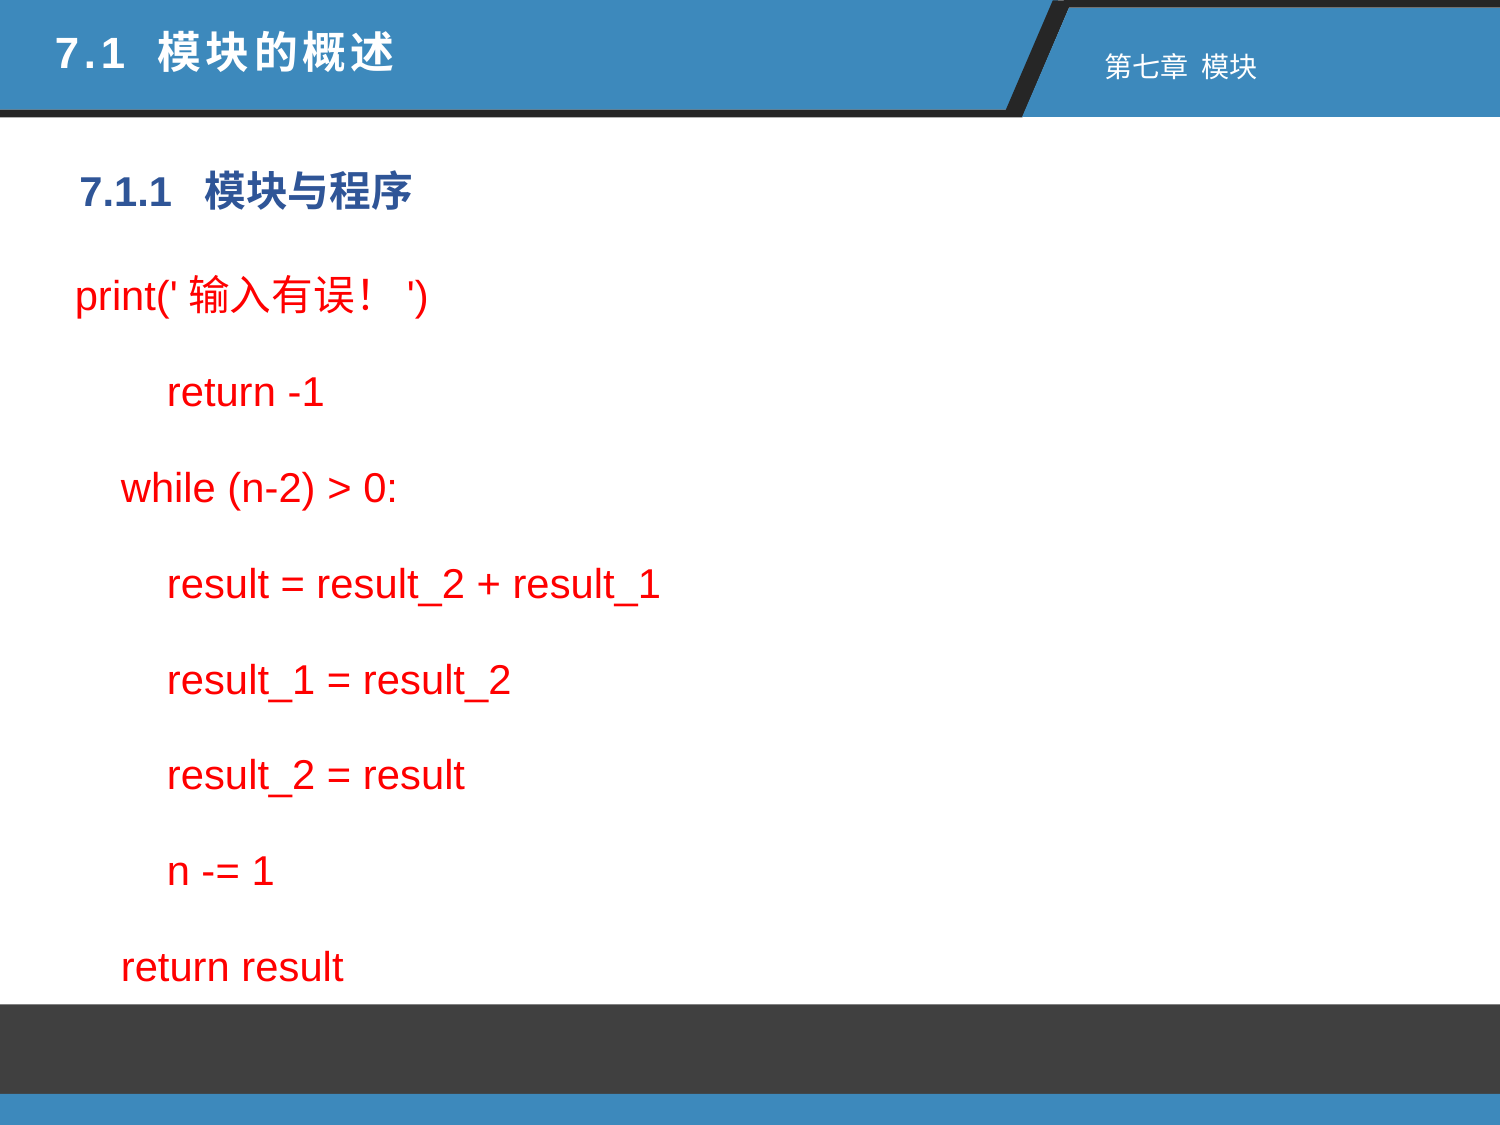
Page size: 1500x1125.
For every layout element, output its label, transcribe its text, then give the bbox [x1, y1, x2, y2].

text_box 7.1 模块的概述 [40, 17, 628, 85]
text_box 第七章 模块 [1070, 41, 1500, 91]
list 7.1.1 模块与程序 [64, 155, 1229, 236]
list print('输入有误！') return -1 while (n-2) > 0: result = result_2 + result_1 result_1 = result_2 result_2 = result n -= 1 return result [59, 236, 1393, 1006]
